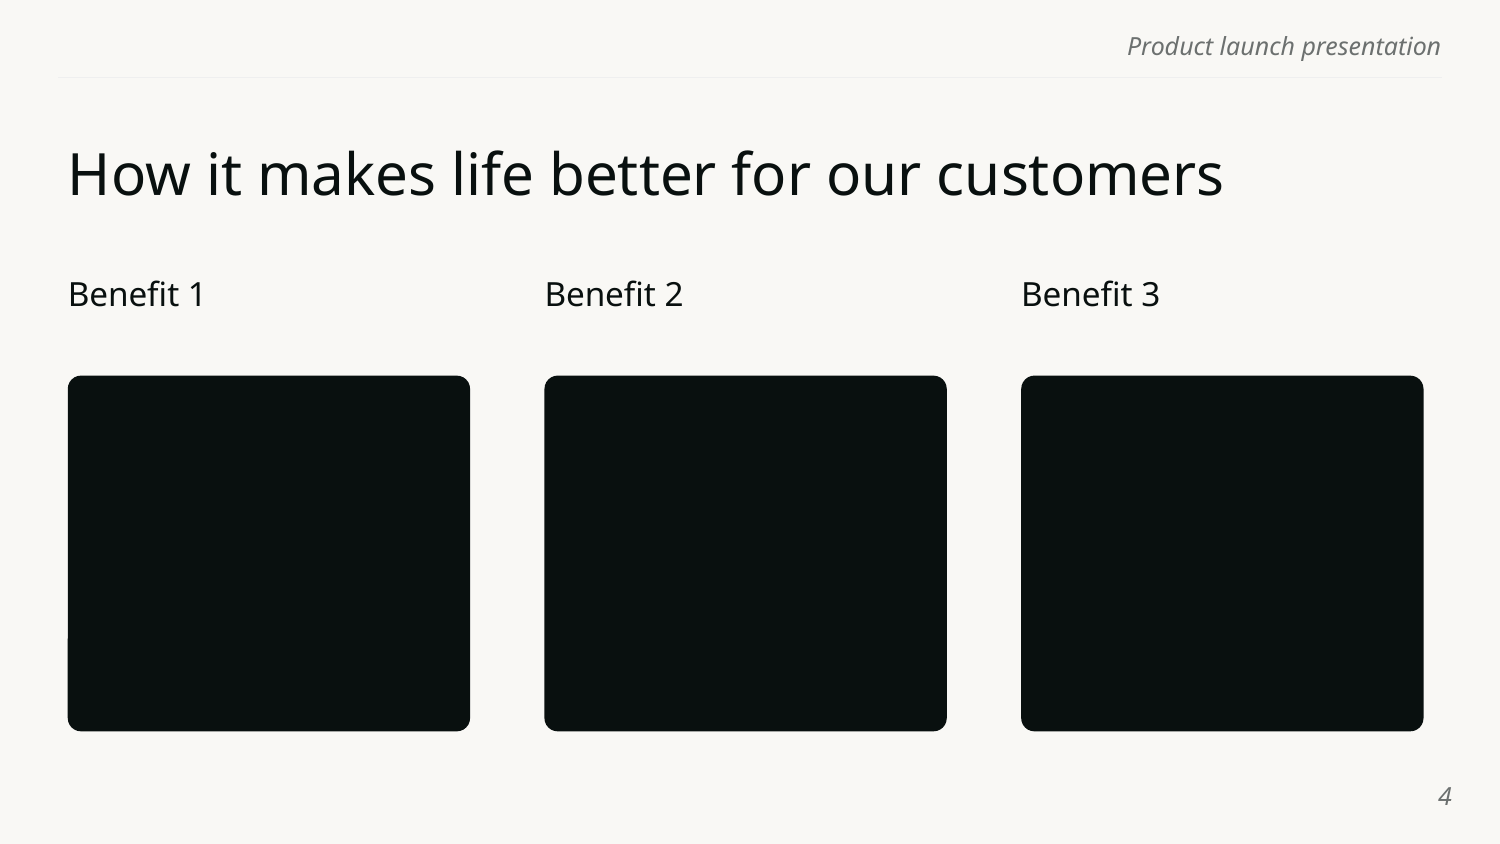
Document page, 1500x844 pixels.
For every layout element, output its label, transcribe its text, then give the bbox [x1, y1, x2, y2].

subtitle Benefit 2 [544, 273, 947, 310]
subtitle Benefit 3 [1021, 273, 1424, 310]
slide_number ‹#› [1361, 764, 1452, 830]
subtitle Benefit 1 [67, 273, 471, 310]
title How it makes life better for our customers [67, 136, 1452, 213]
